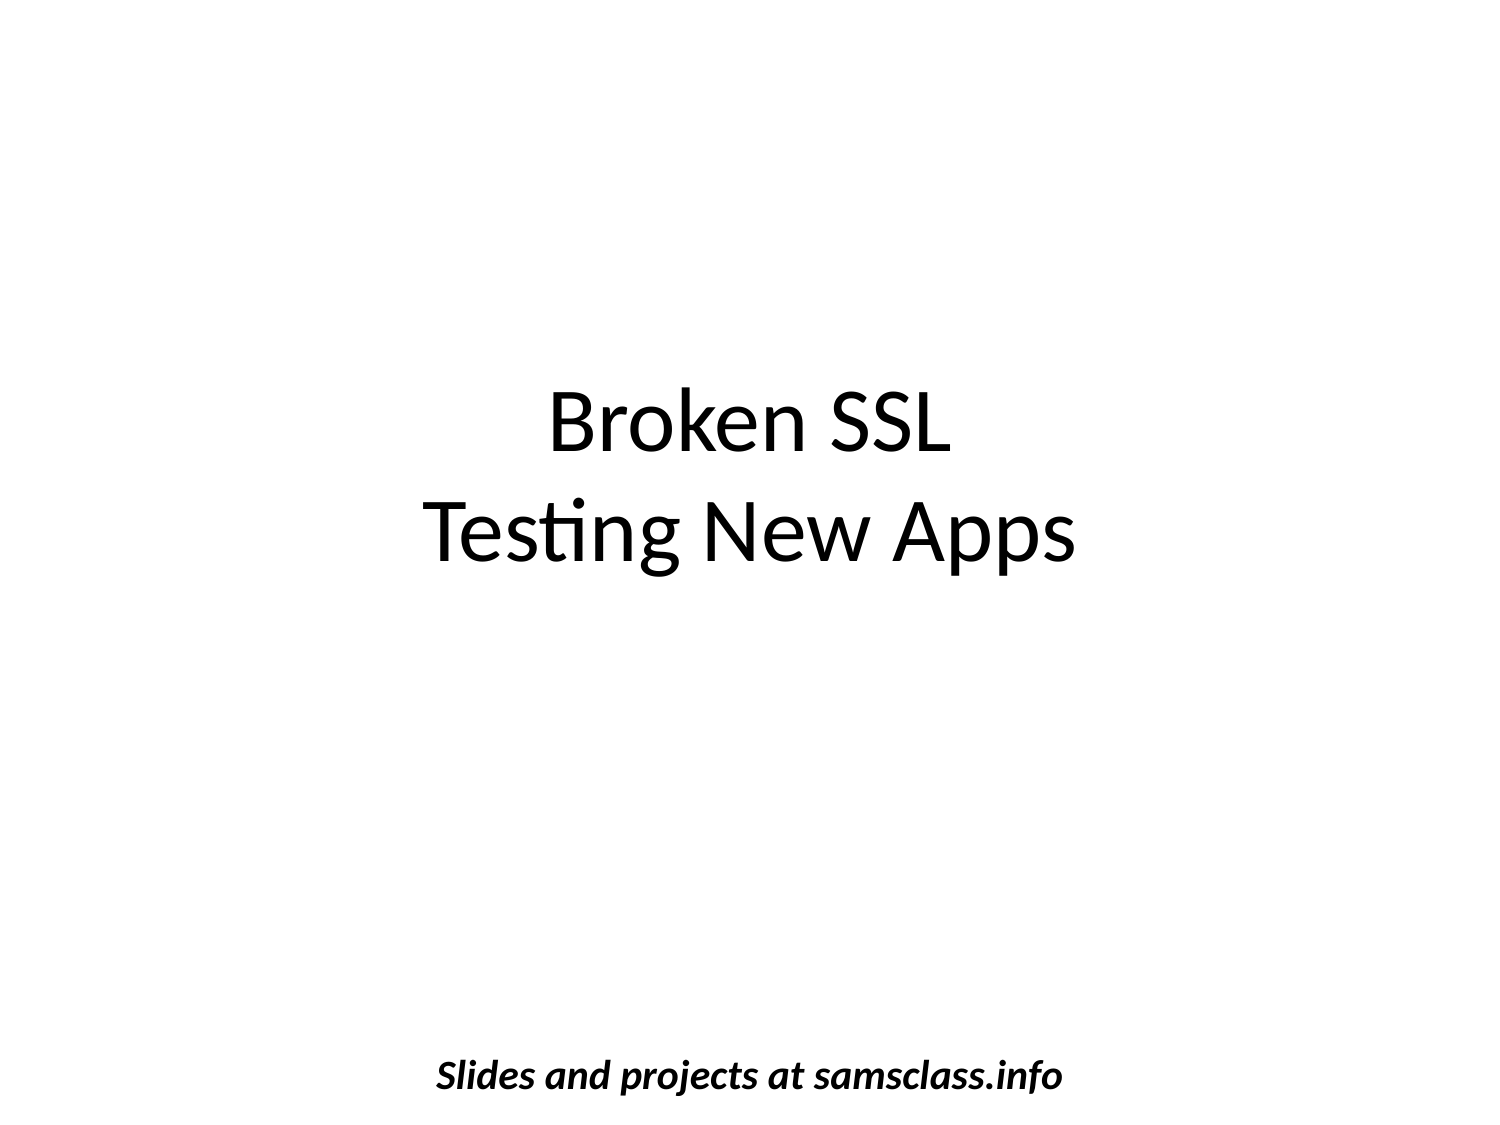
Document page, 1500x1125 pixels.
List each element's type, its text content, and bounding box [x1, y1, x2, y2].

title Broken SSL Testing New Apps [112, 349, 1388, 591]
footer Slides and projects at samsclass.info [75, 1042, 1425, 1103]
